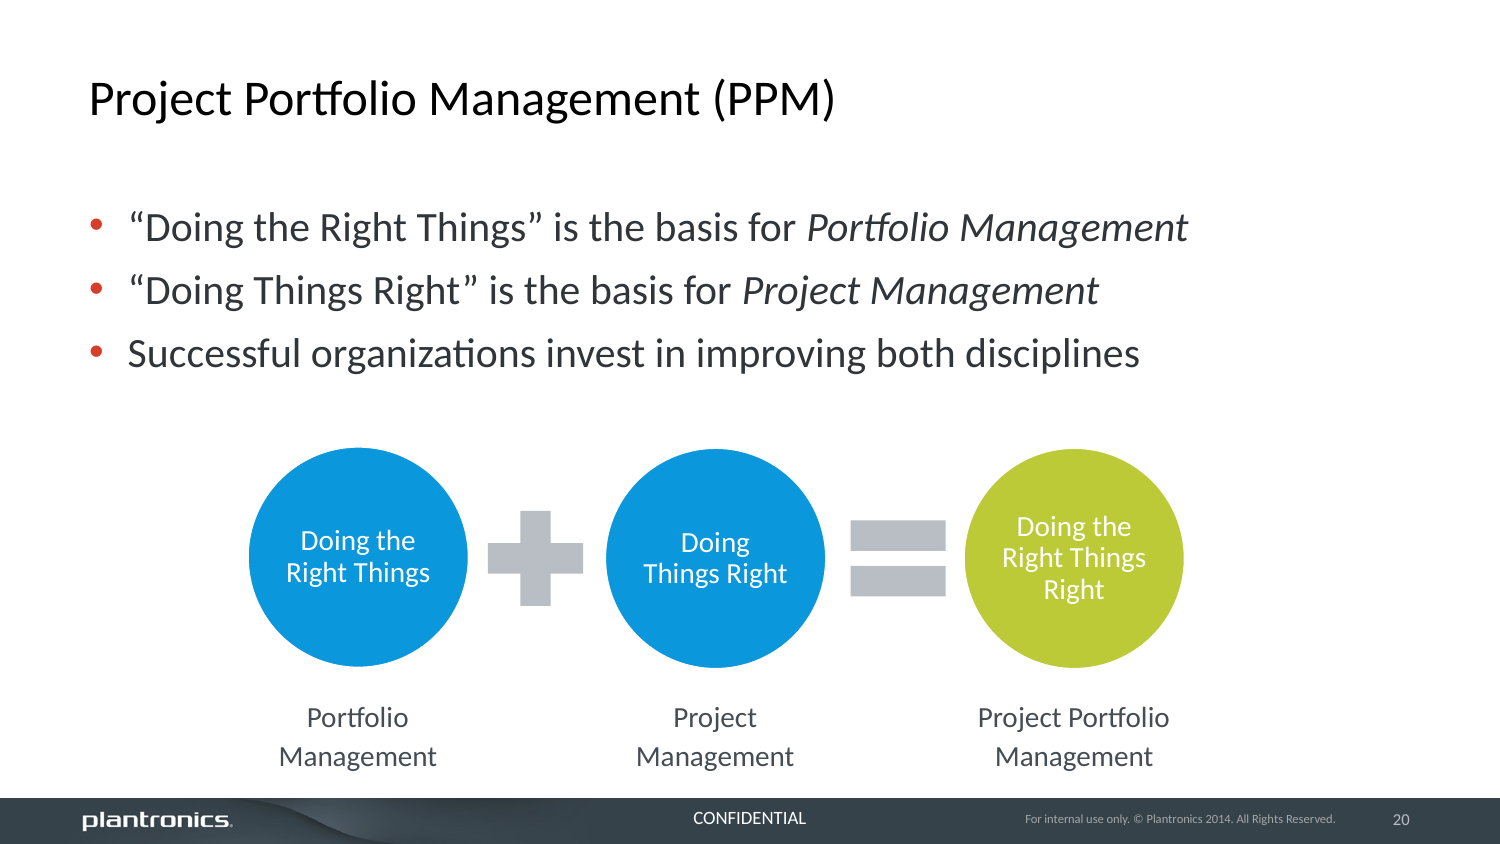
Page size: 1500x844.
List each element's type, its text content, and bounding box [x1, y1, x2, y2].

list “Doing the Right Things” is the basis for Portfolio Management “Doing Things Right” is the basis for Project Management Successful organizations invest in improving both disciplines [74, 186, 1424, 415]
slide_number 20 [1353, 796, 1425, 842]
picture [0, 798, 1500, 844]
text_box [962, 446, 1187, 671]
text_box Portfolio Management [246, 687, 470, 780]
text_box Project Management [603, 687, 827, 780]
title Project Portfolio Management (PPM) [73, 39, 1424, 151]
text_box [470, 493, 598, 624]
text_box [246, 445, 471, 669]
text_box Project Portfolio Management [962, 687, 1186, 780]
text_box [603, 446, 828, 671]
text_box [833, 493, 957, 624]
footer For internal use only. © Plantronics 2014. All Rights Reserved. [875, 796, 1351, 842]
